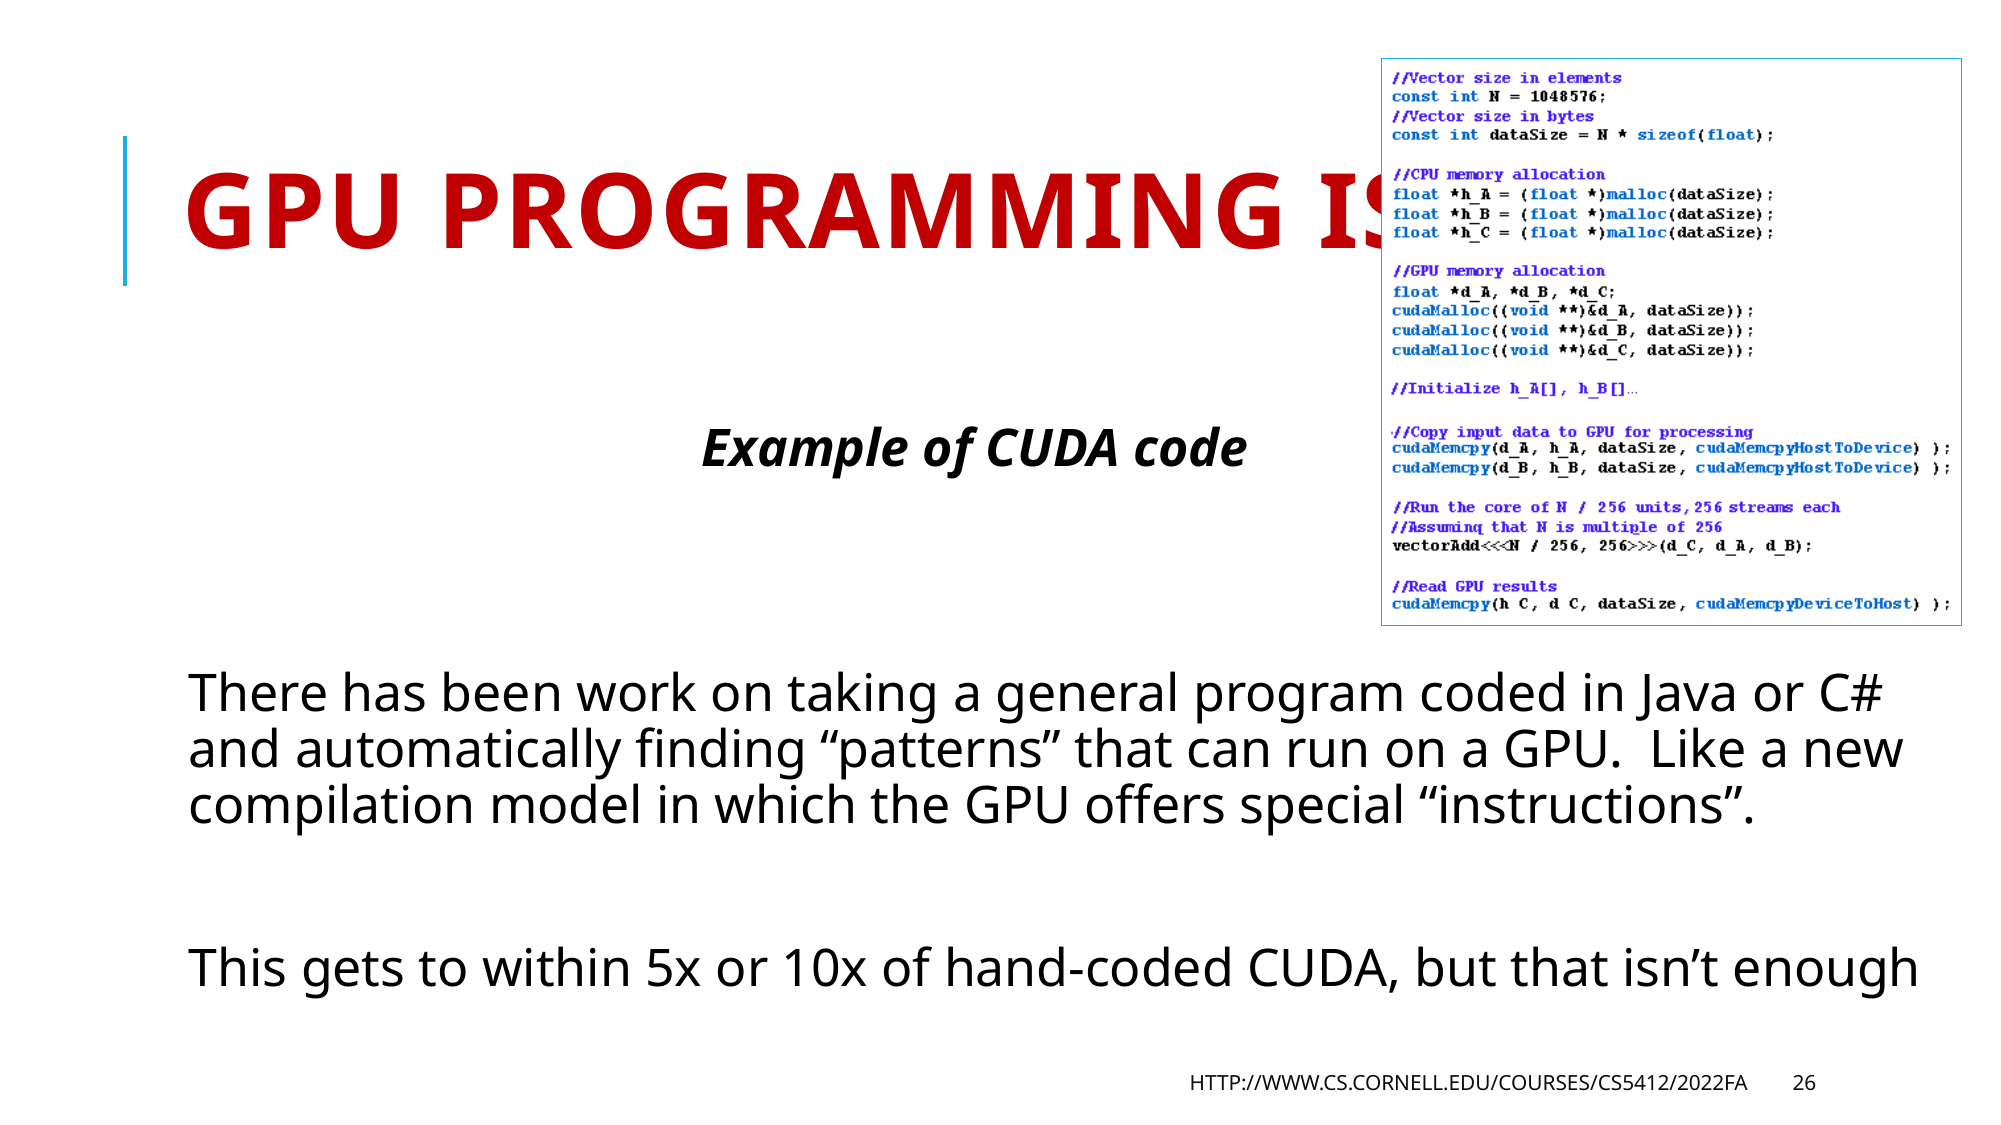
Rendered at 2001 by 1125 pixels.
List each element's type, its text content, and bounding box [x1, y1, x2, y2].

picture [1381, 58, 1962, 626]
title GPU Programming is hard! [168, 96, 1374, 342]
slide_number 26 [1777, 1061, 1938, 1107]
footer http://www.cs.cornell.edu/courses/cs5412/2022fa [794, 1061, 1763, 1107]
list Example of CUDA code There has been work on taking a general program coded in Java or C# and automatically finding “patterns” that can run on a GPU. Like a new compilation model in which the GPU offers special “instructions”. This gets to within 5x or 10x of hand-coded CUDA, but that isn’t enough [168, 413, 1938, 1035]
